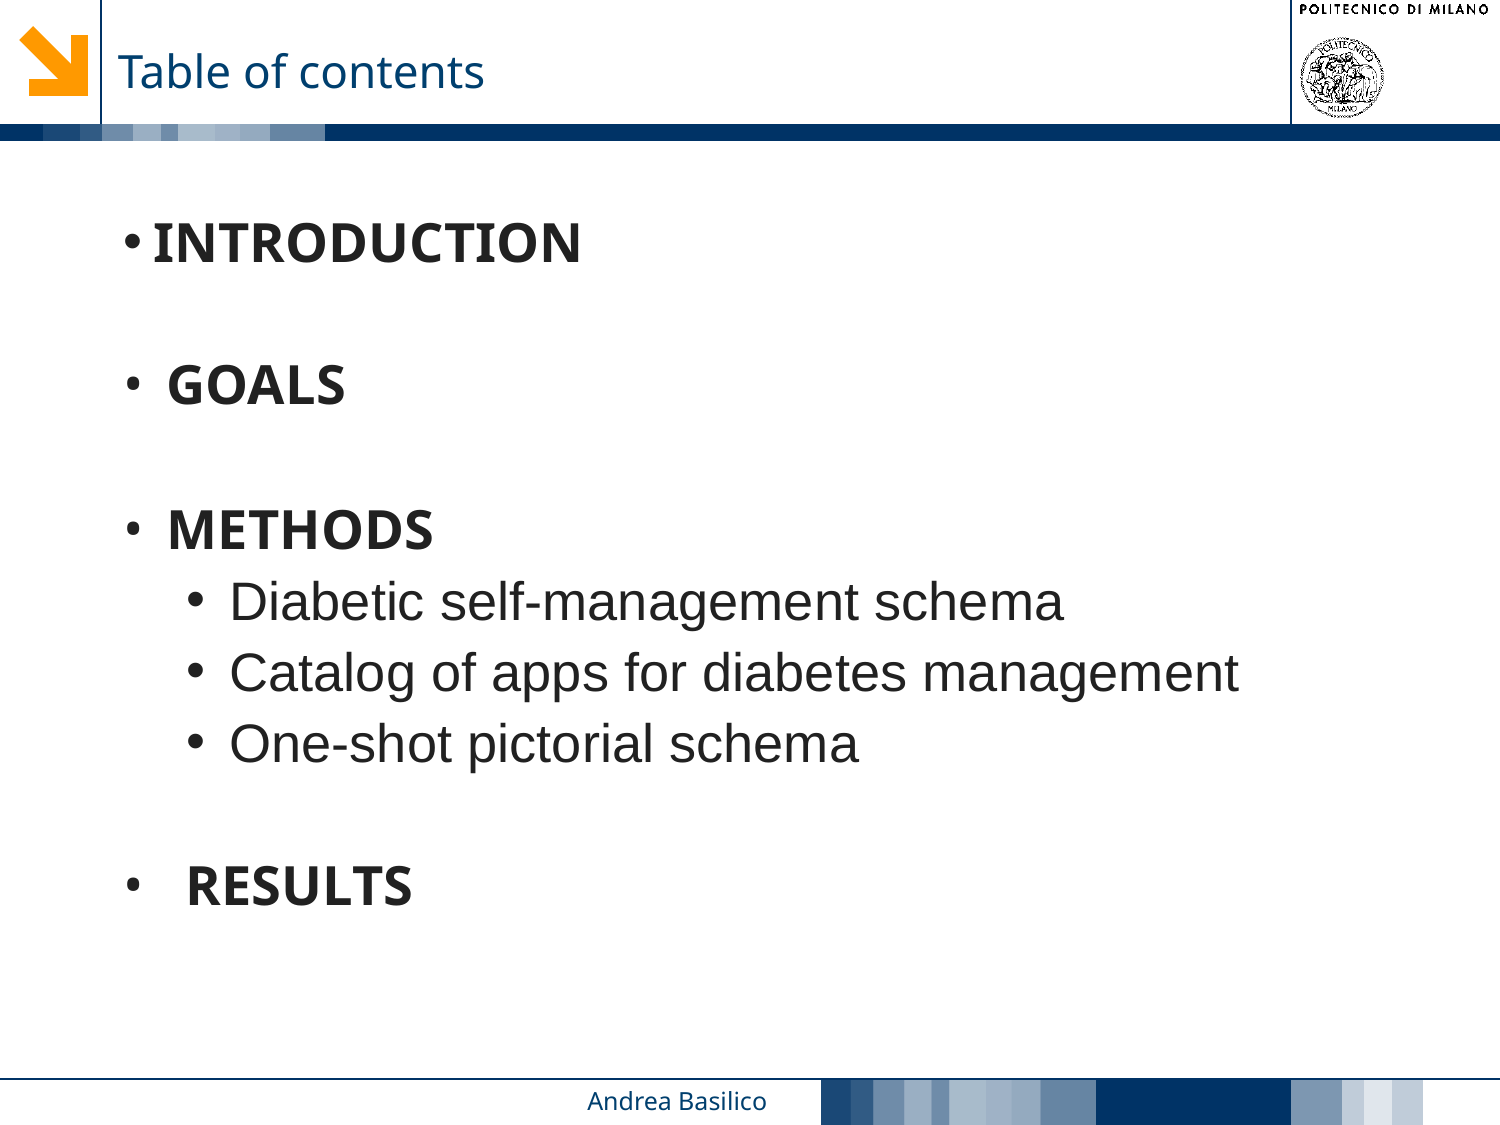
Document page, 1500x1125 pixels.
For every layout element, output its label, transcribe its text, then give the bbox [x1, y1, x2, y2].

picture [0, 0, 1500, 141]
picture [0, 1078, 1500, 1125]
list INTRODUCTION GOALS METHODS Diabetic self-management schema Catalog of apps for diabetes management One-shot pictorial schema RESULTS [123, 207, 1475, 1060]
title Table of contents [117, 42, 1342, 181]
